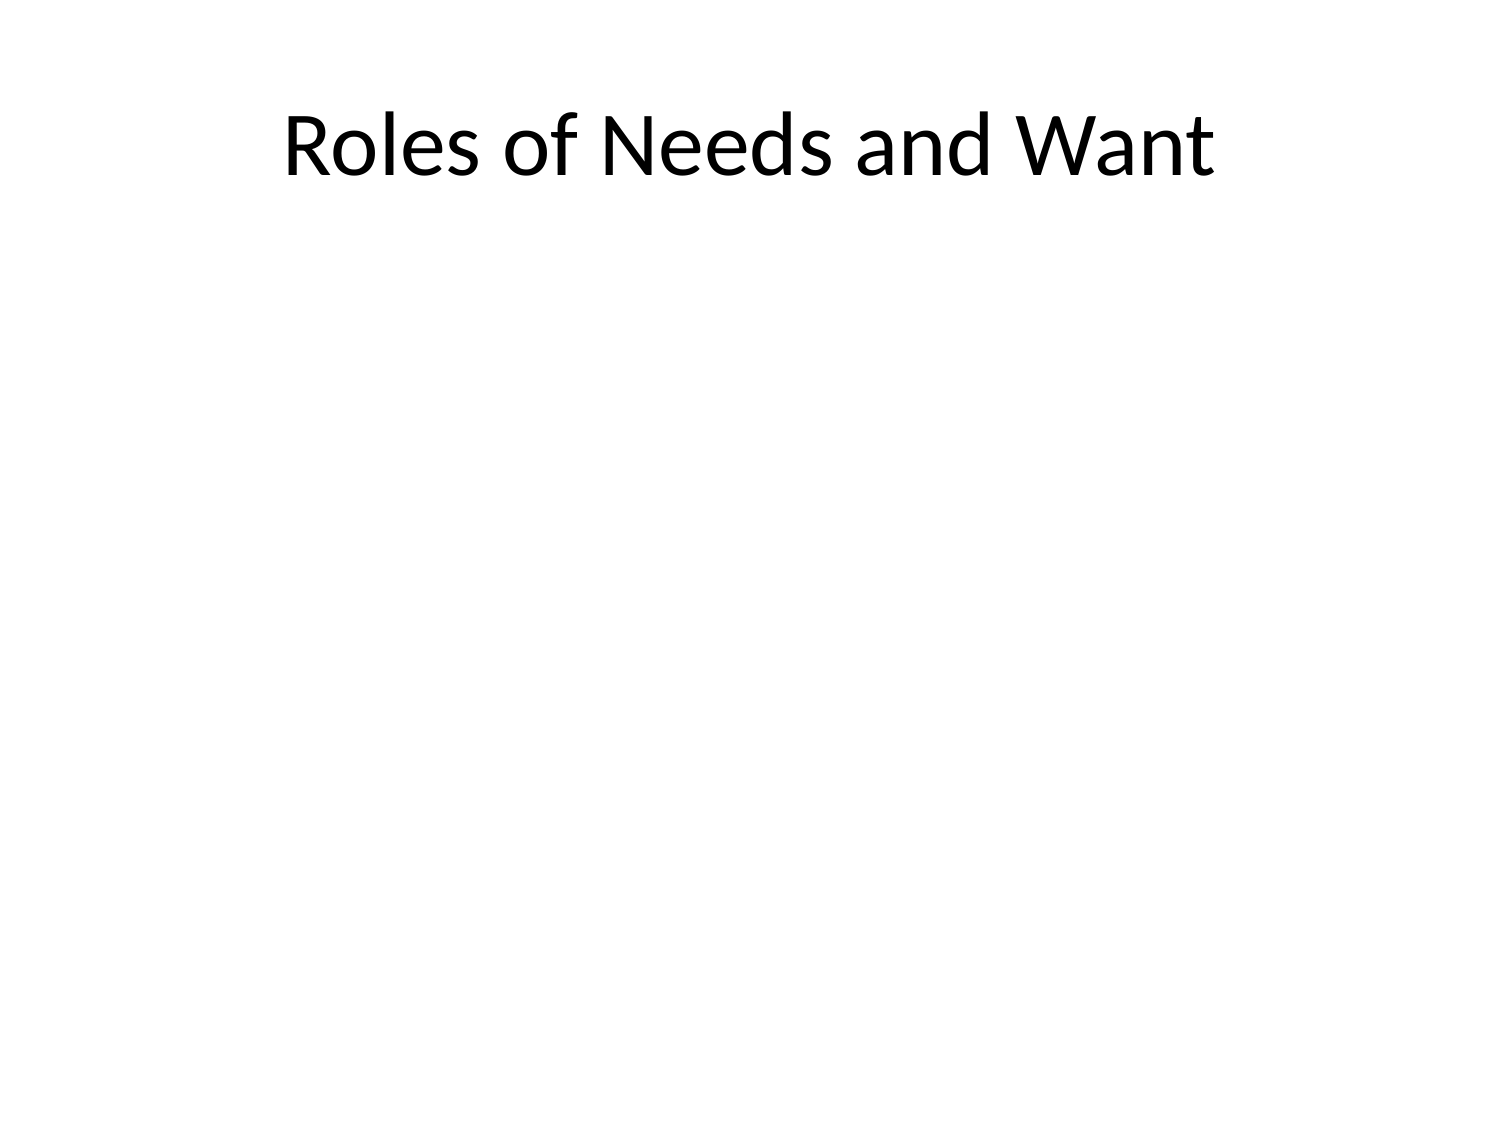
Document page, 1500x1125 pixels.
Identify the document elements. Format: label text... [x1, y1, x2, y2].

title Roles of Needs and Want [75, 45, 1425, 233]
